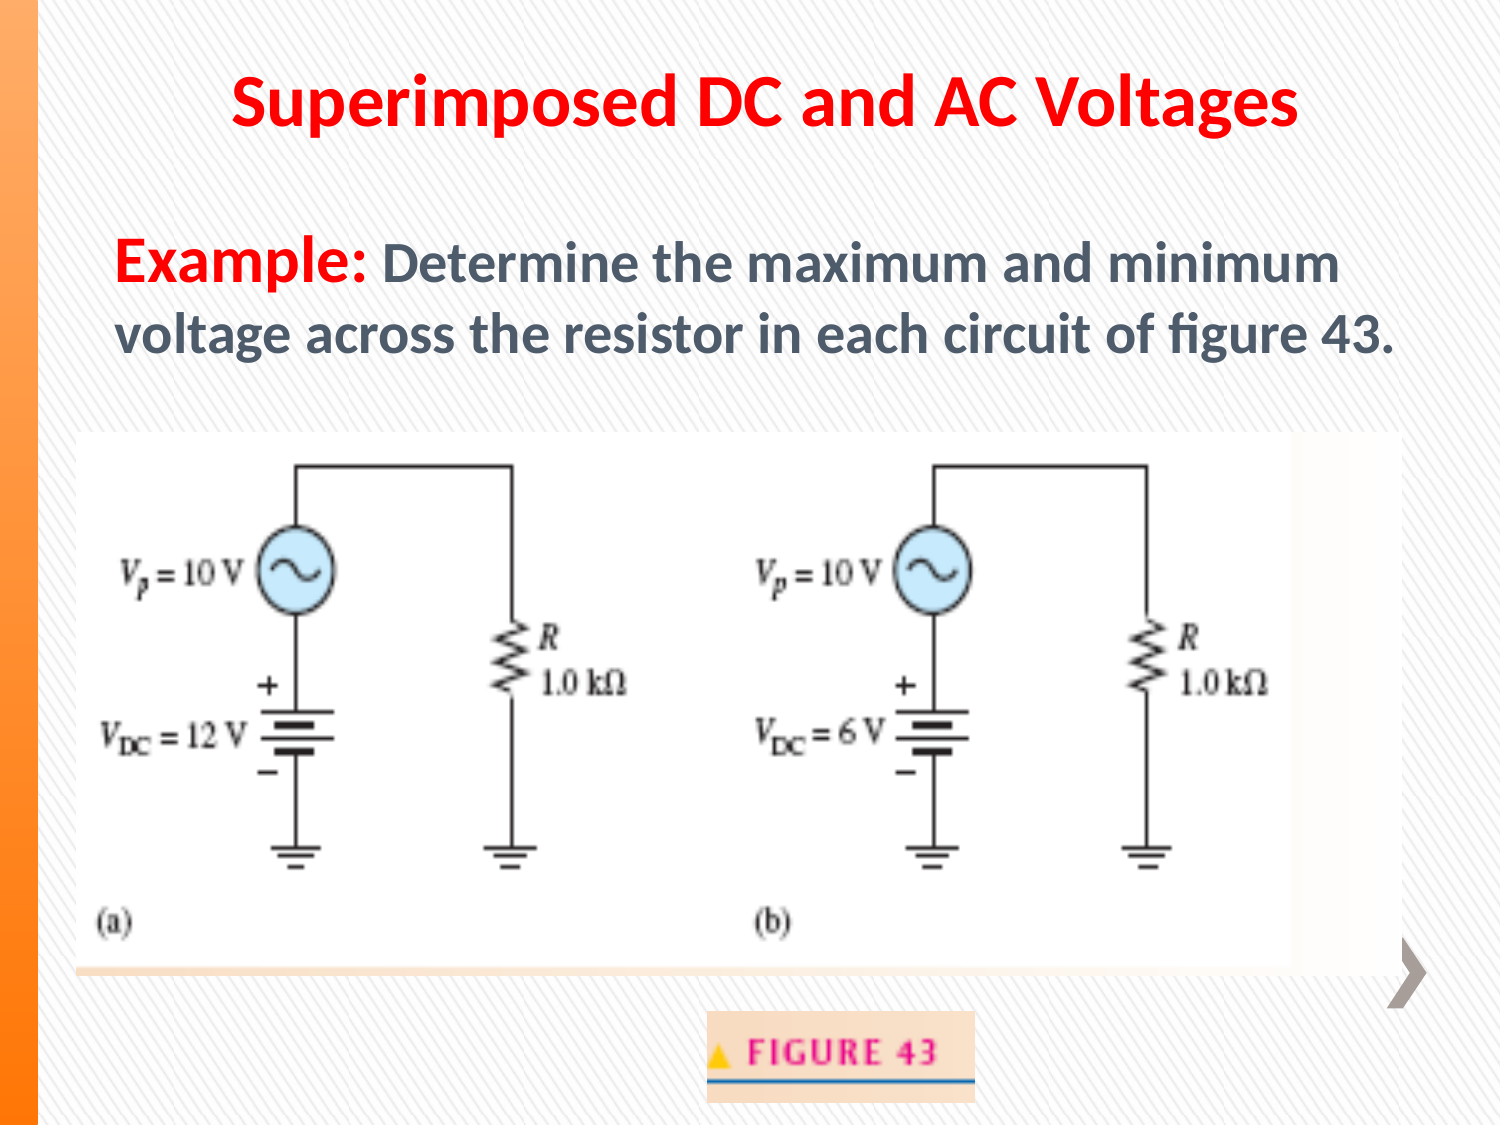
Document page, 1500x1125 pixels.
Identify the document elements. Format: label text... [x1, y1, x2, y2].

title Superimposed DC and AC Voltages [172, 42, 1360, 149]
text_box Example: Determine the maximum and minimum voltage across the resistor in each circuit of figure 43. [100, 208, 1436, 373]
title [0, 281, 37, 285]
picture [707, 1011, 975, 1103]
picture [76, 432, 1402, 977]
